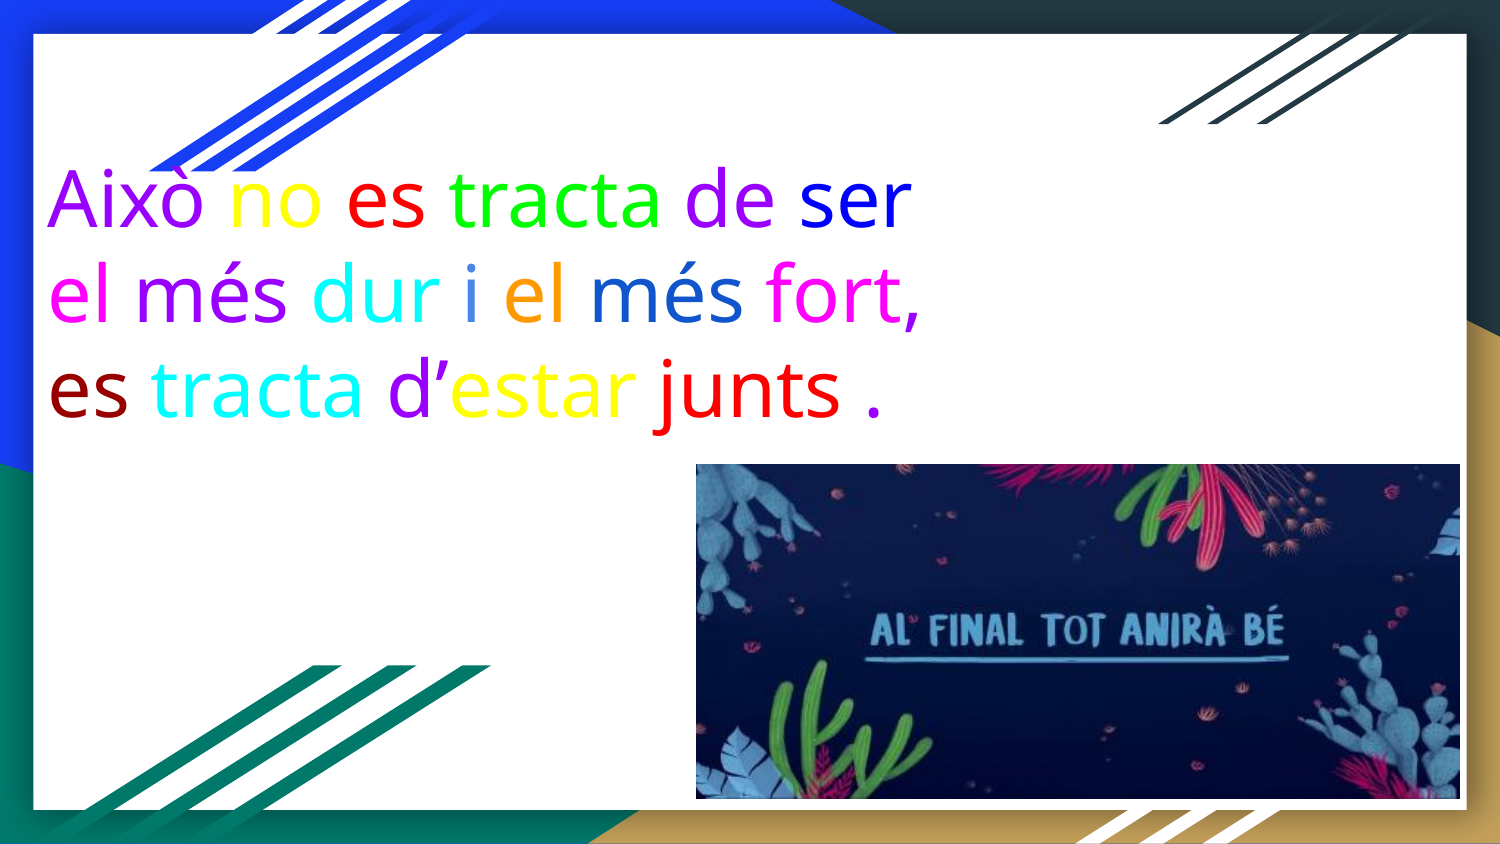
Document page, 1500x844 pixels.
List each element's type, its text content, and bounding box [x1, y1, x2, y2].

title Això no es tracta de ser el més dur i el més fort, es tracta d’estar junts . [32, 81, 1401, 501]
picture [696, 463, 1460, 800]
